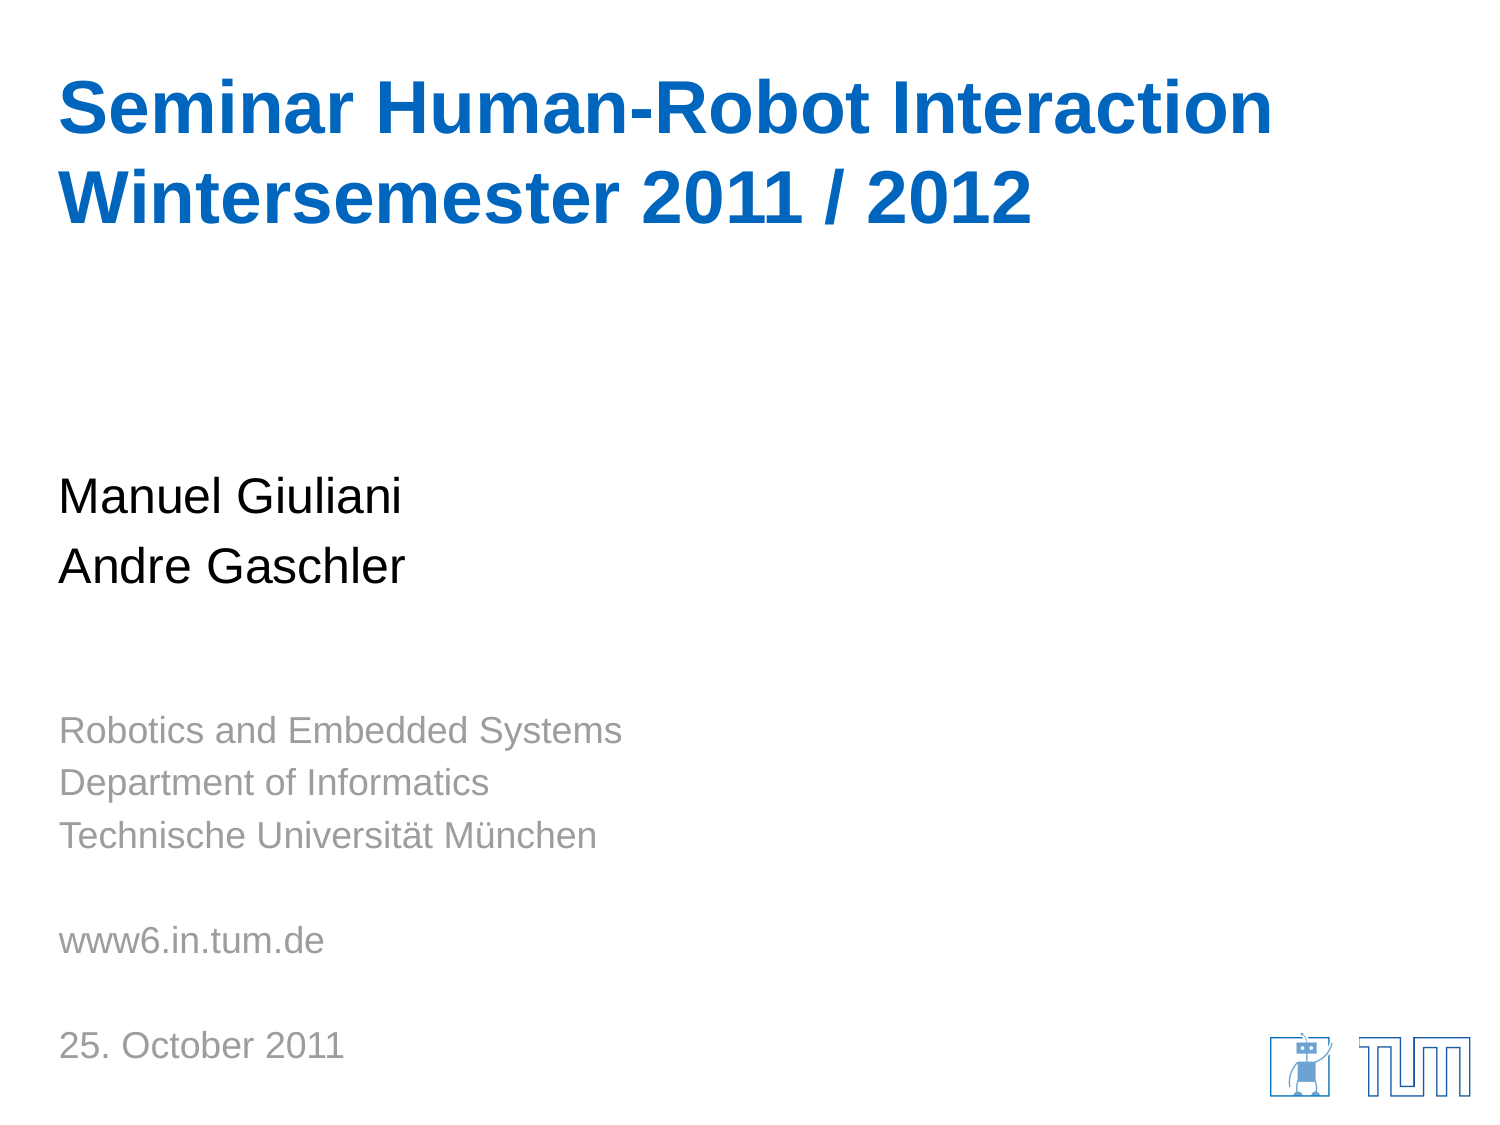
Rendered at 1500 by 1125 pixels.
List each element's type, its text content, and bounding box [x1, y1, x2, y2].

picture [1240, 1007, 1500, 1125]
title Seminar Human-Robot Interaction Wintersemester 2011 / 2012 [58, 58, 1441, 355]
subtitle Manuel Giuliani Andre Gaschler Robotics and Embedded Systems Department of Informatics Technische Universität München www6.in.tum.de 25. October 2011 [58, 415, 1441, 1066]
